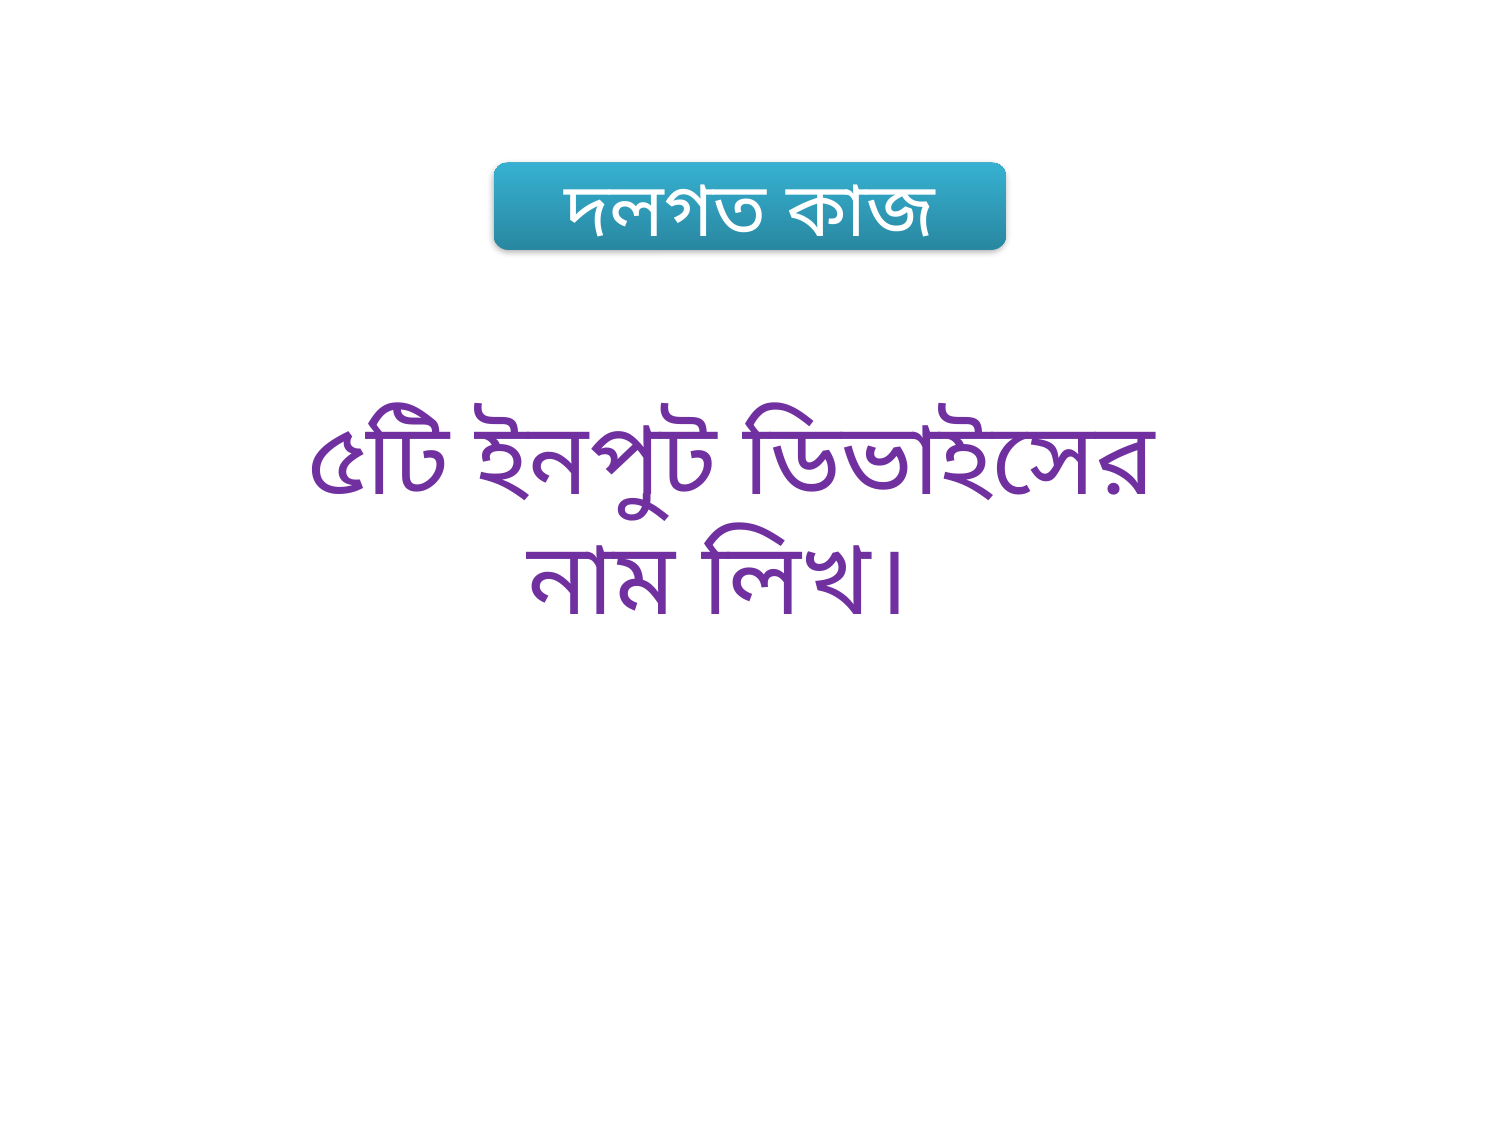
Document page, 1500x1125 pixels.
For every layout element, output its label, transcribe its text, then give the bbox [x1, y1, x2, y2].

text_box দলগত কাজ [493, 162, 1007, 250]
text_box [87, 249, 1225, 311]
text_box ৫টি ইনপুট ডিভাইসের নাম লিখ। [212, 387, 1250, 643]
